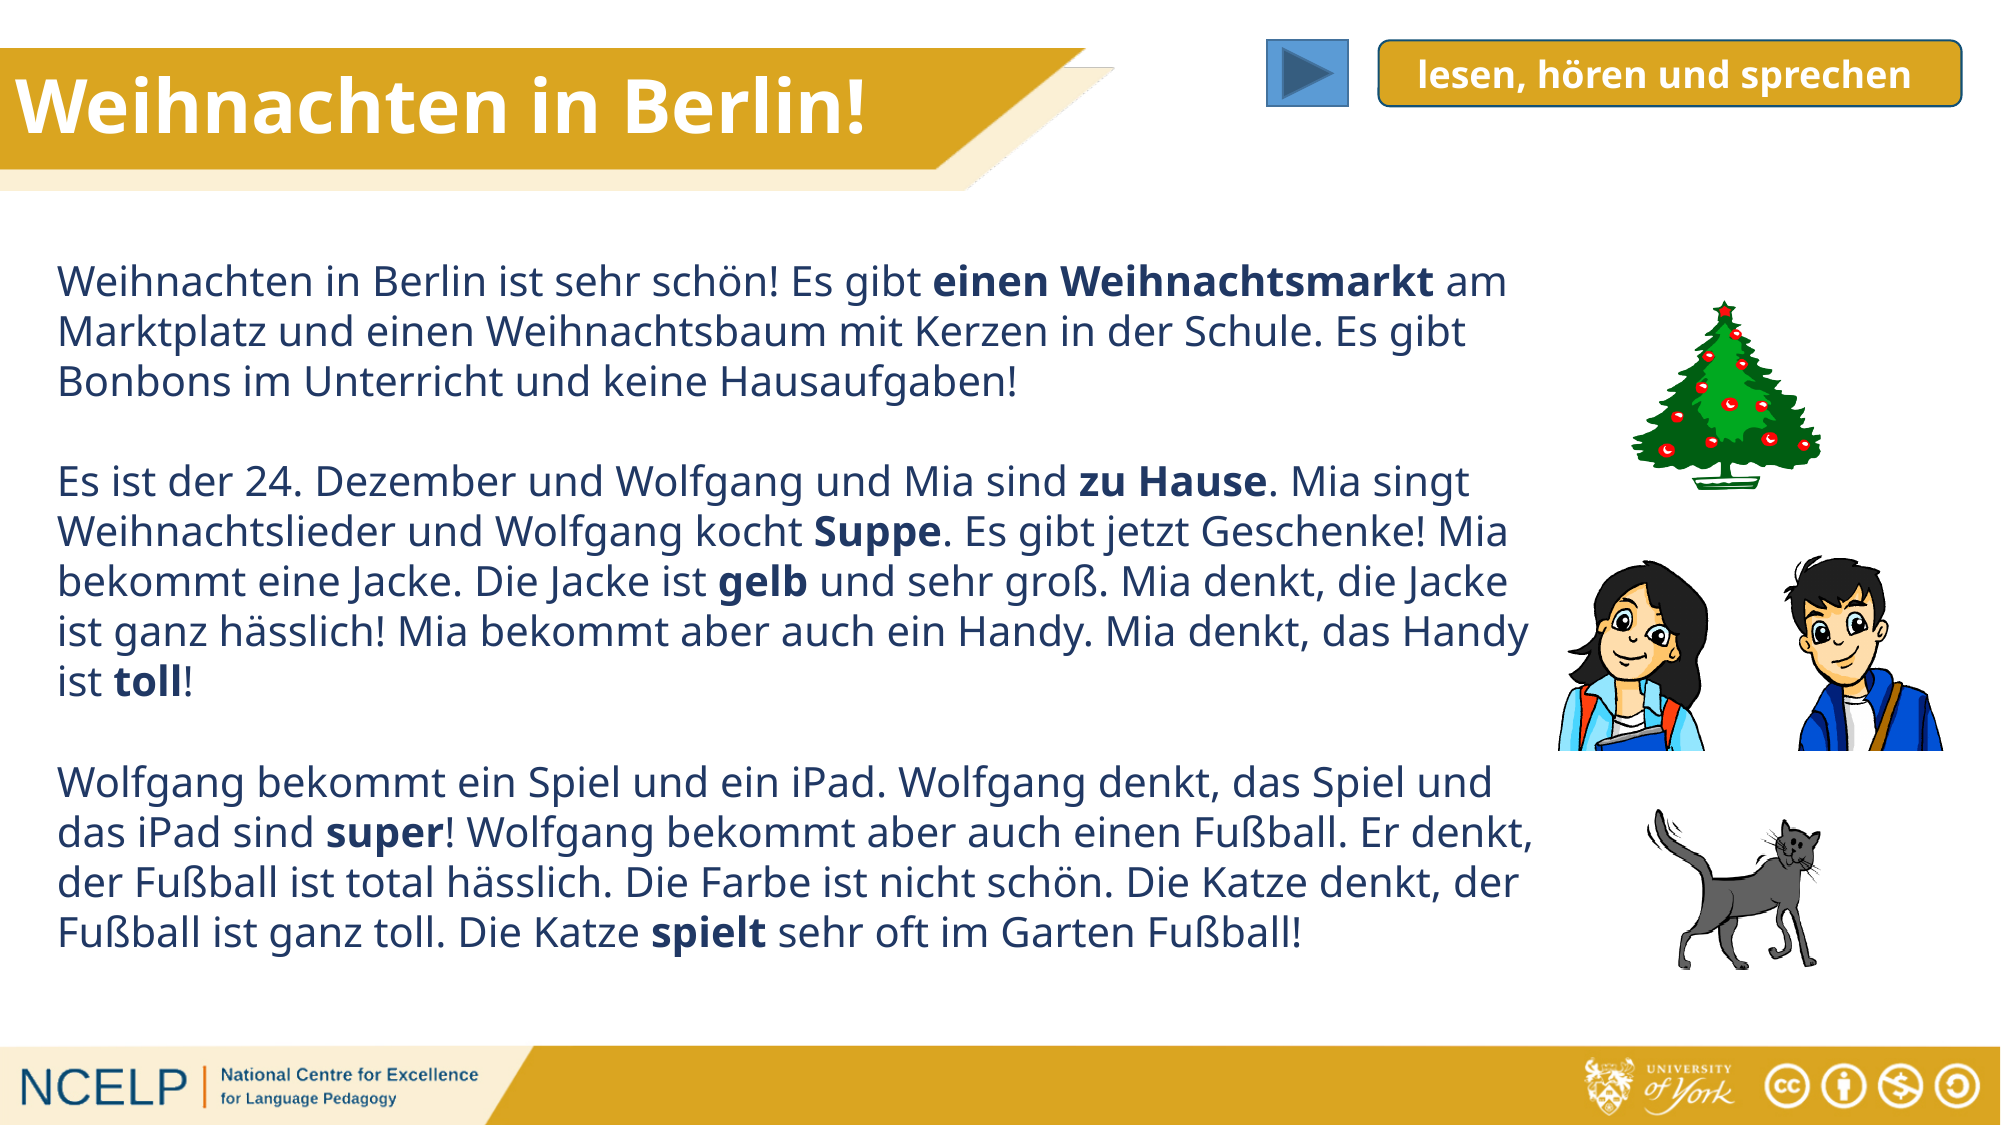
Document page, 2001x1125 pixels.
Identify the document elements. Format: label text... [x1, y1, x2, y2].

picture [0, 0, 2001, 1125]
text_box Weihnachten in Berlin ist sehr schön! Es gibt einen Weihnachtsmarkt am Marktplatz und einen Weihnachtsbaum mit Kerzen in der Schule. Es gibt Bonbons im Unterricht und keine Hausaufgaben! Es ist der 24. Dezember und Wolfgang und Mia sind zu Hause. Mia singt Weihnachtslieder und Wolfgang kocht Suppe. Es gibt jetzt Geschenke! Mia bekommt eine Jacke. Die Jacke ist gelb und sehr groß. Mia denkt, die Jacke ist ganz hässlich! Mia bekommt aber auch ein Handy. Mia denkt, das Handy ist toll! Wolfgang bekommt ein Spiel und ein iPad. Wolfgang denkt, das Spiel und das iPad sind super! Wolfgang bekommt aber auch einen Fußball. Er denkt, der Fußball ist total hässlich. Die Farbe ist nicht schön. Die Katze denkt, der Fußball ist ganz toll. Die Katze spielt sehr oft im Garten Fußball! [42, 247, 1560, 963]
text_box lesen, hören und sprechen [1378, 40, 1962, 107]
text_box [1266, 39, 1349, 107]
